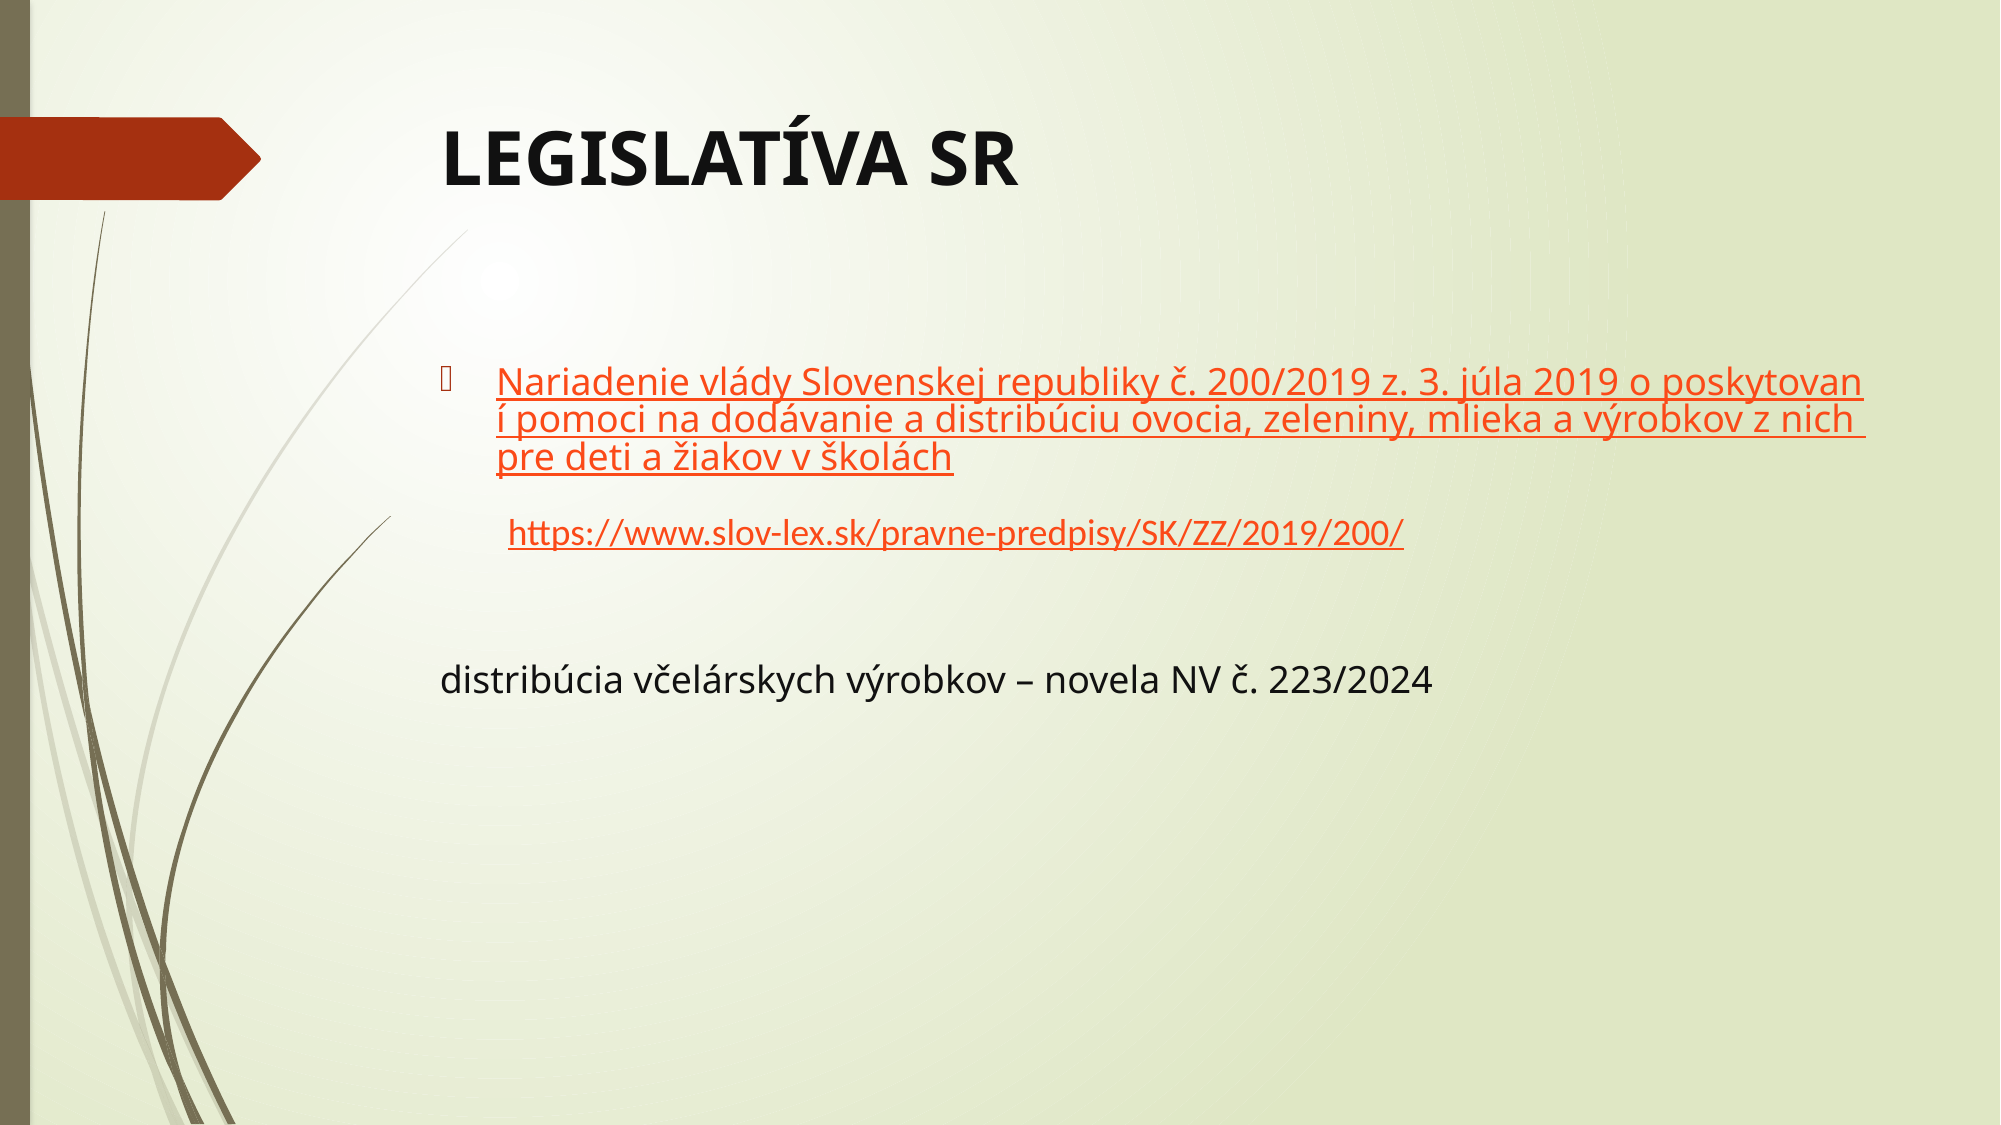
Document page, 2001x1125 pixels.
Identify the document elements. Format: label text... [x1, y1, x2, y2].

list Nariadenie vlády Slovenskej republiky č. 200/2019 z. 3. júla 2019 o poskytovaní pomoci na dodávanie a distribúciu ovocia, zeleniny, mlieka a výrobkov z nich pre deti a žiakov v školách https://www.slov-lex.sk/pravne-predpisy/SK/ZZ/2019/200/ distribúcia včelárskych výrobkov – novela NV č. 223/2024 [424, 350, 1888, 970]
title Legislatíva SR [425, 102, 1888, 313]
